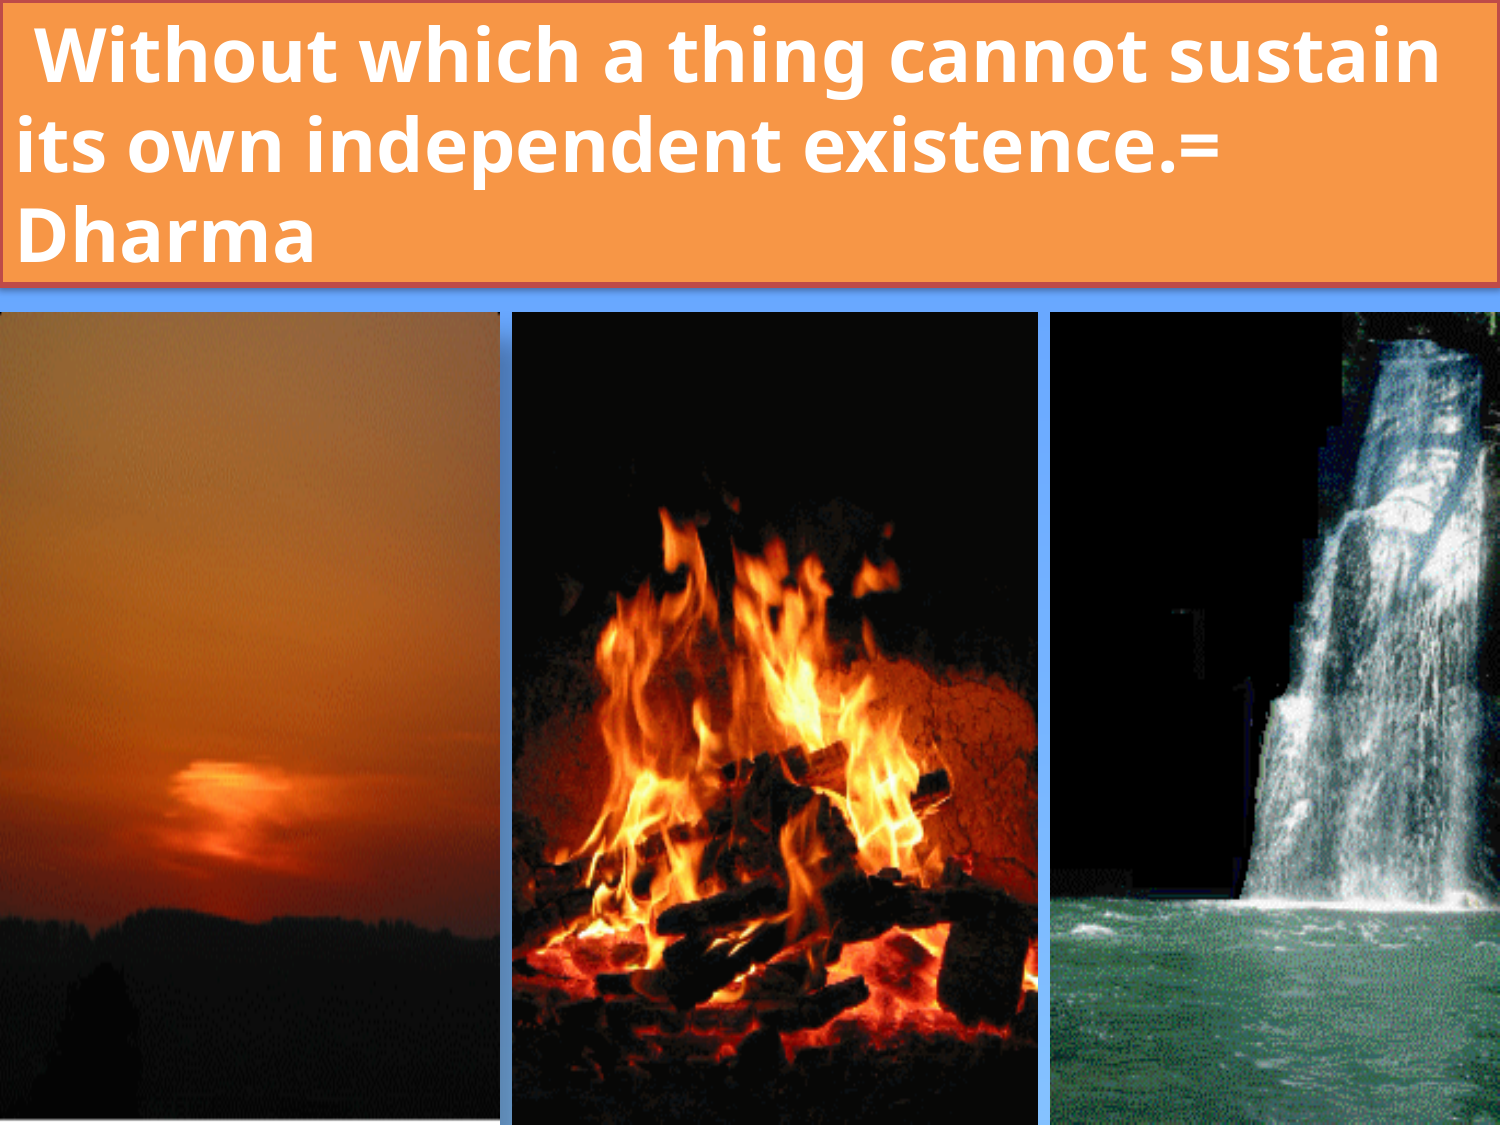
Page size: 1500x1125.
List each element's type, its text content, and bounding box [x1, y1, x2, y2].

text_box Without which a thing cannot sustain its own independent existence.= Dharma [0, 0, 1500, 285]
picture [512, 312, 1038, 1125]
picture [1049, 312, 1500, 1125]
picture [0, 312, 501, 1125]
